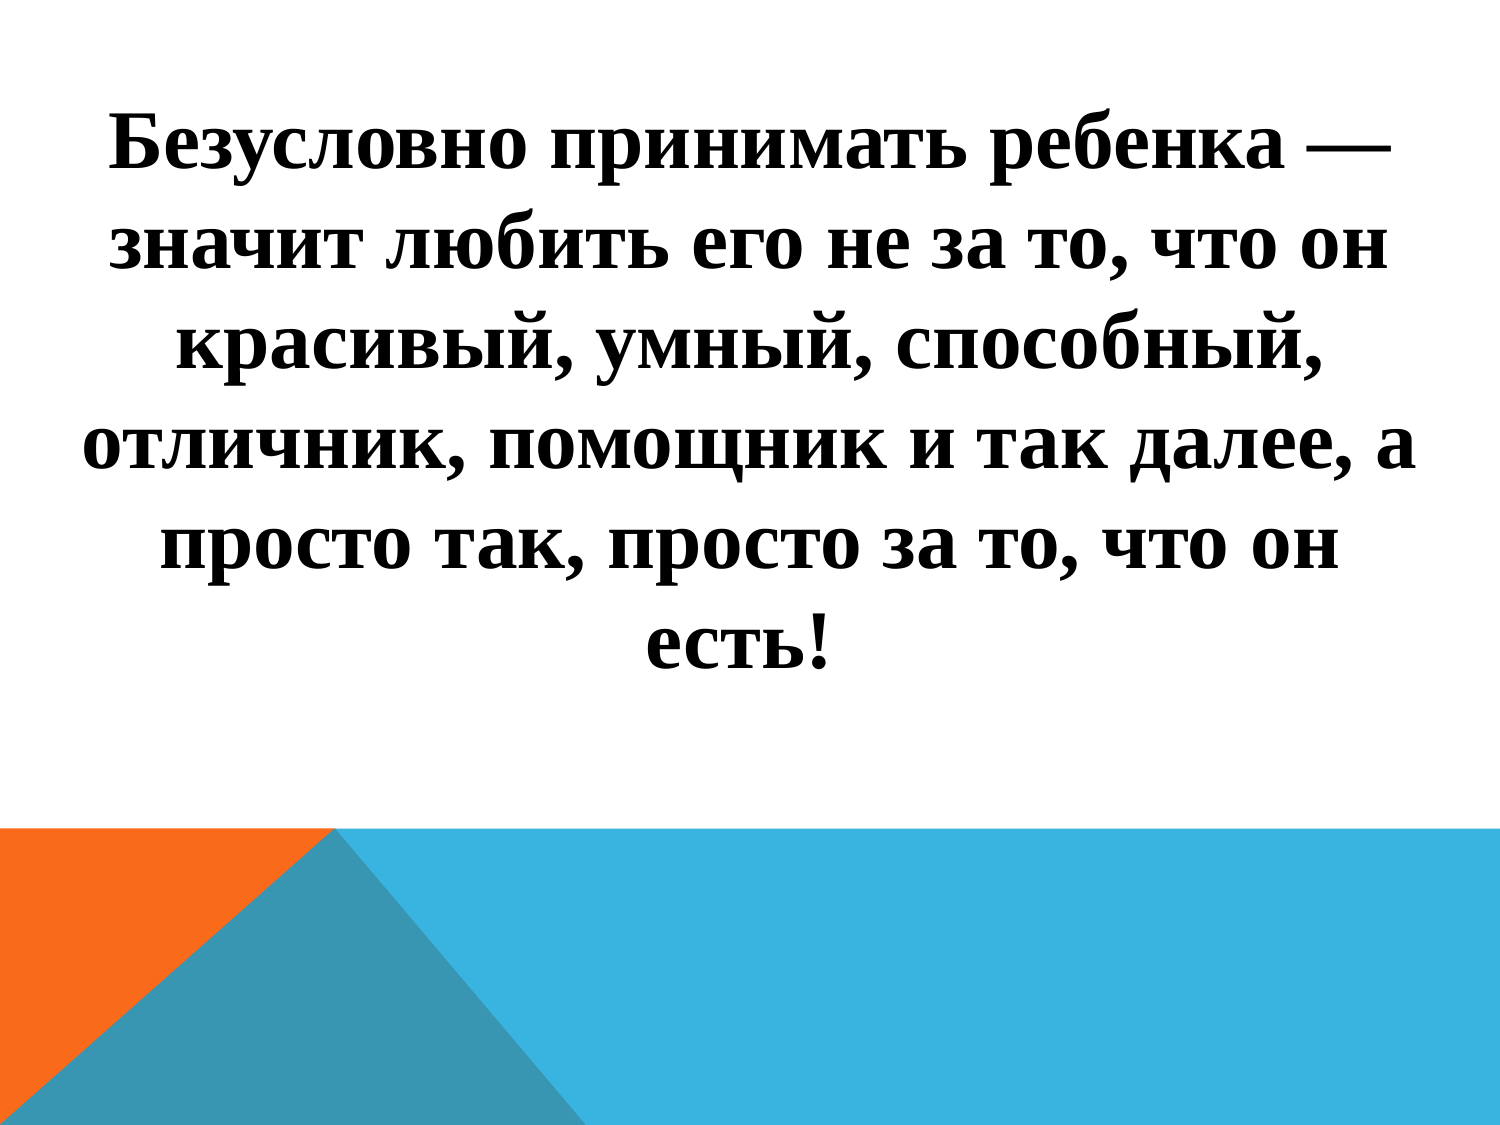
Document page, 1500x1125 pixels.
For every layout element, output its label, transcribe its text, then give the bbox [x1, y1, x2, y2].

list Безусловно принимать ребенка — значит любить его не за то, что он красивый, умный, способный, отличник, помощник и так далее, а просто так, просто за то, что он есть! [53, 78, 1447, 768]
